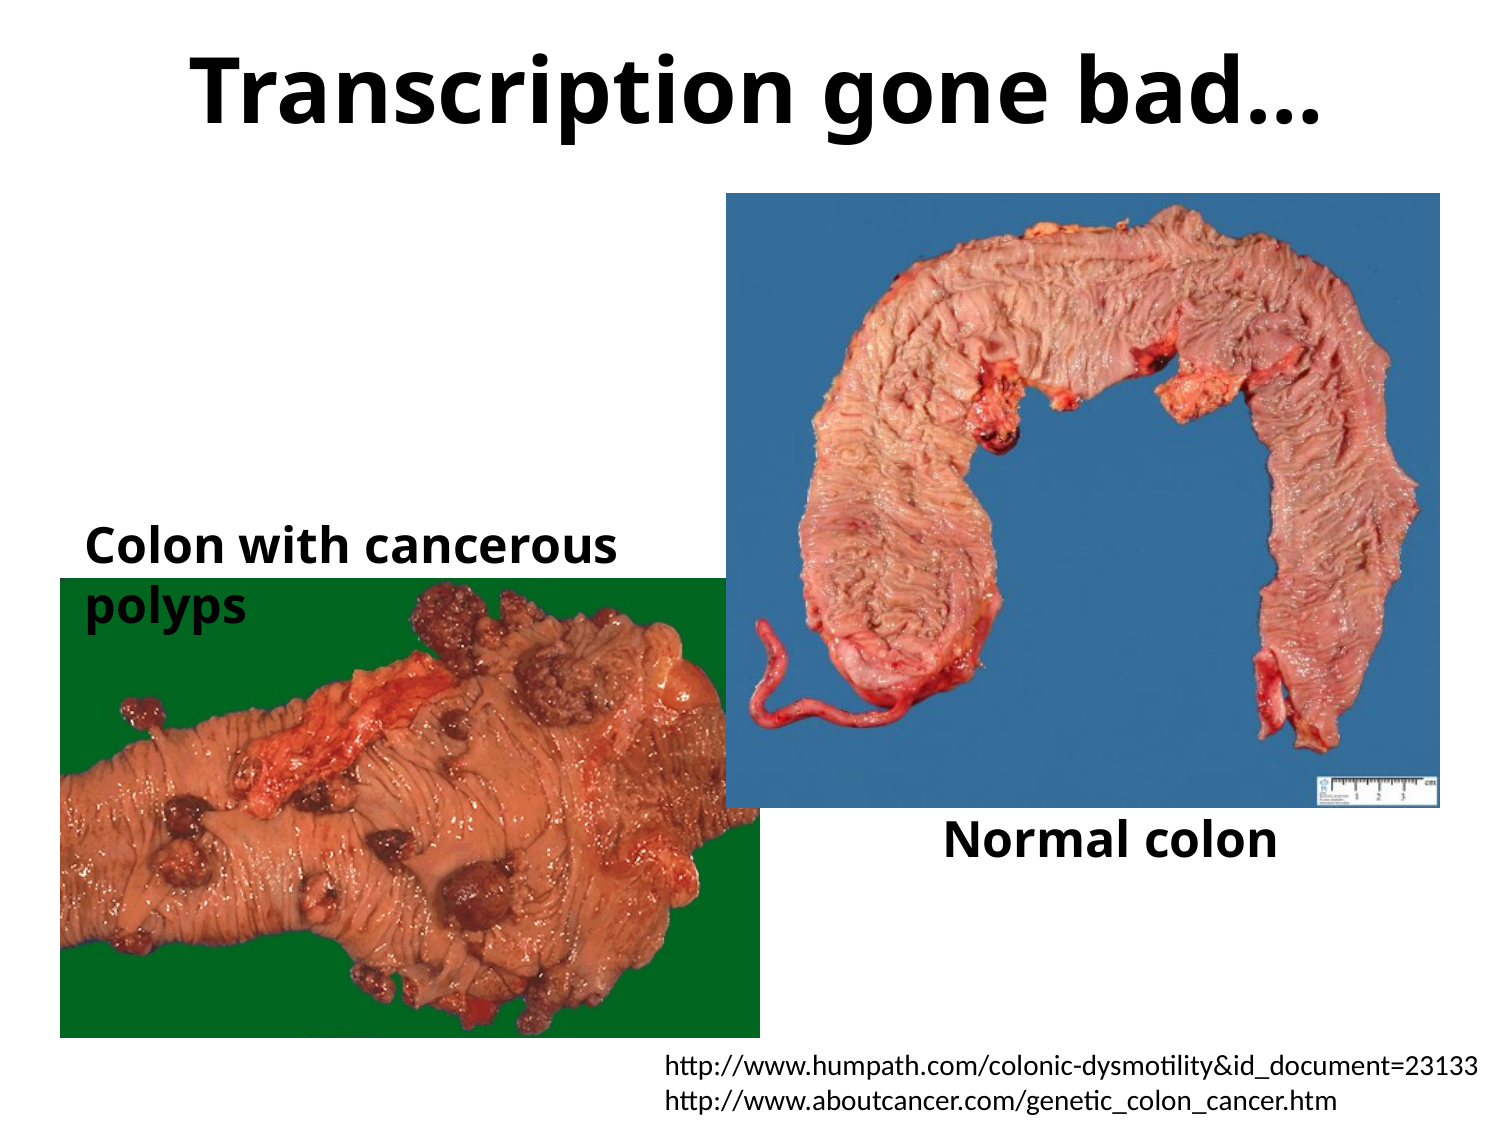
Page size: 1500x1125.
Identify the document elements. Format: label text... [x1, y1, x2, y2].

text_box Normal colon [927, 817, 1295, 875]
text_box http://www.humpath.com/colonic-dysmotility&id_document=23133 http://www.aboutcancer.com/genetic_colon_cancer.htm [649, 1039, 1494, 1124]
picture [60, 192, 1440, 1038]
text_box Transcription gone bad… [173, 24, 1340, 150]
text_box Colon with cancerous polyps [69, 505, 721, 576]
